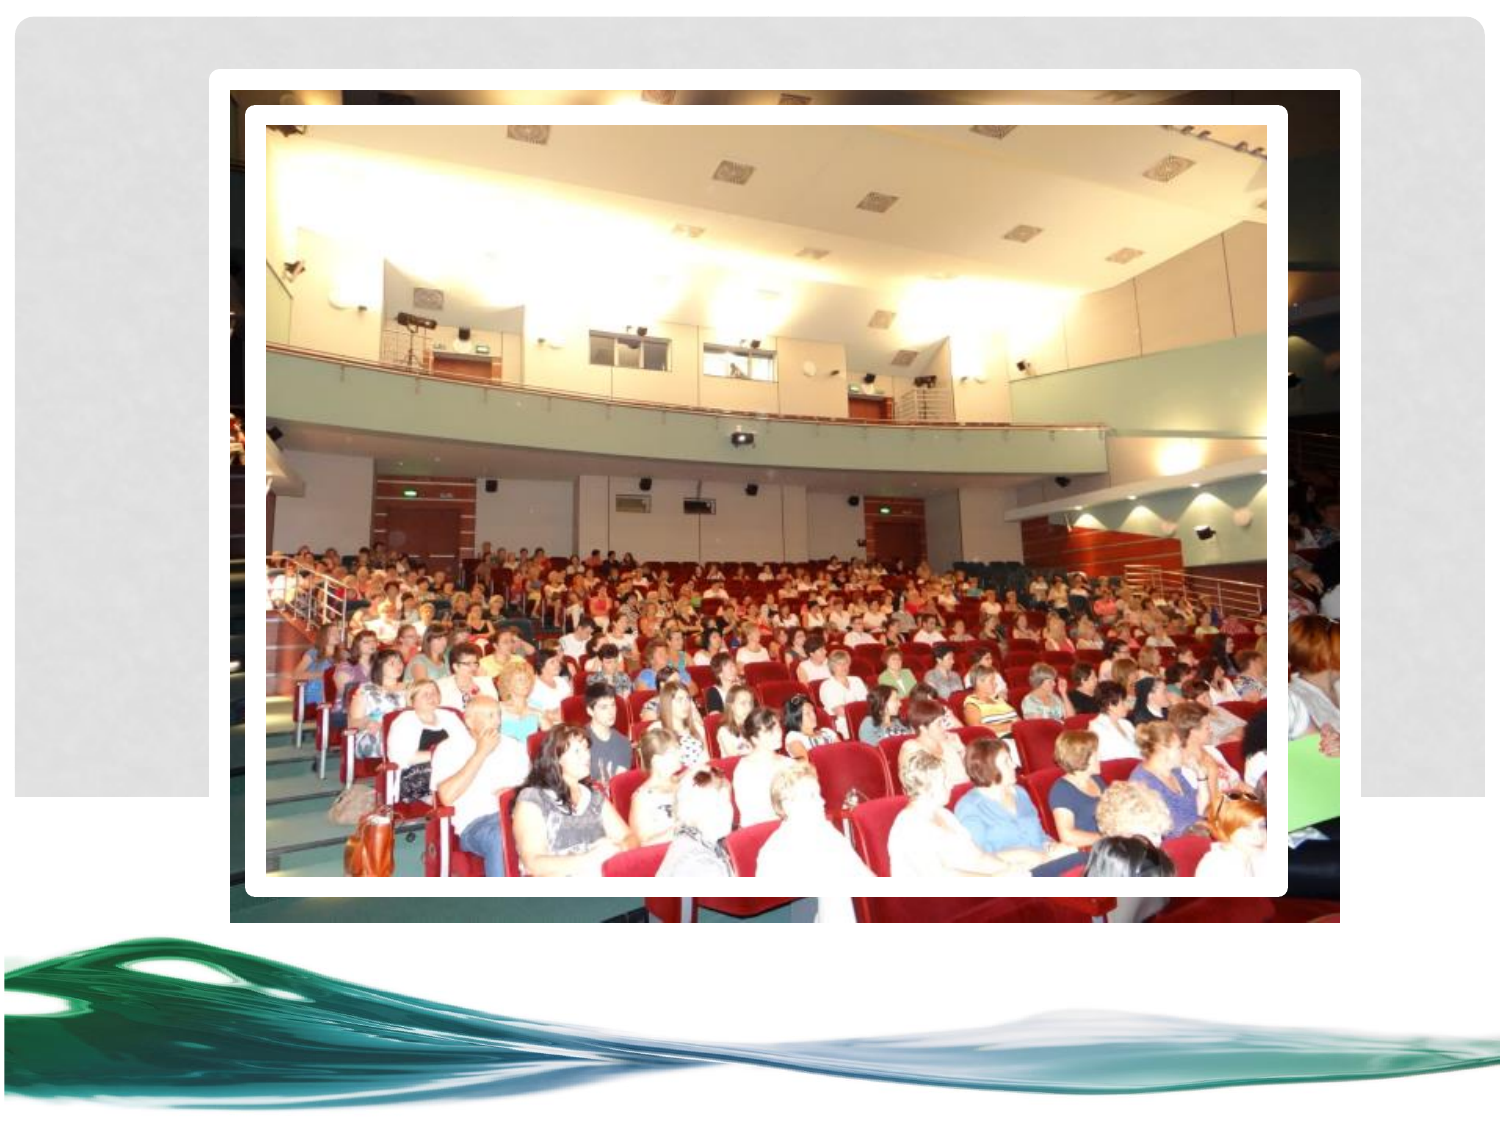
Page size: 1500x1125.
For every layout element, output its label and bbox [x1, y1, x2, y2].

picture [4, 797, 1500, 1123]
picture [229, 89, 1341, 923]
